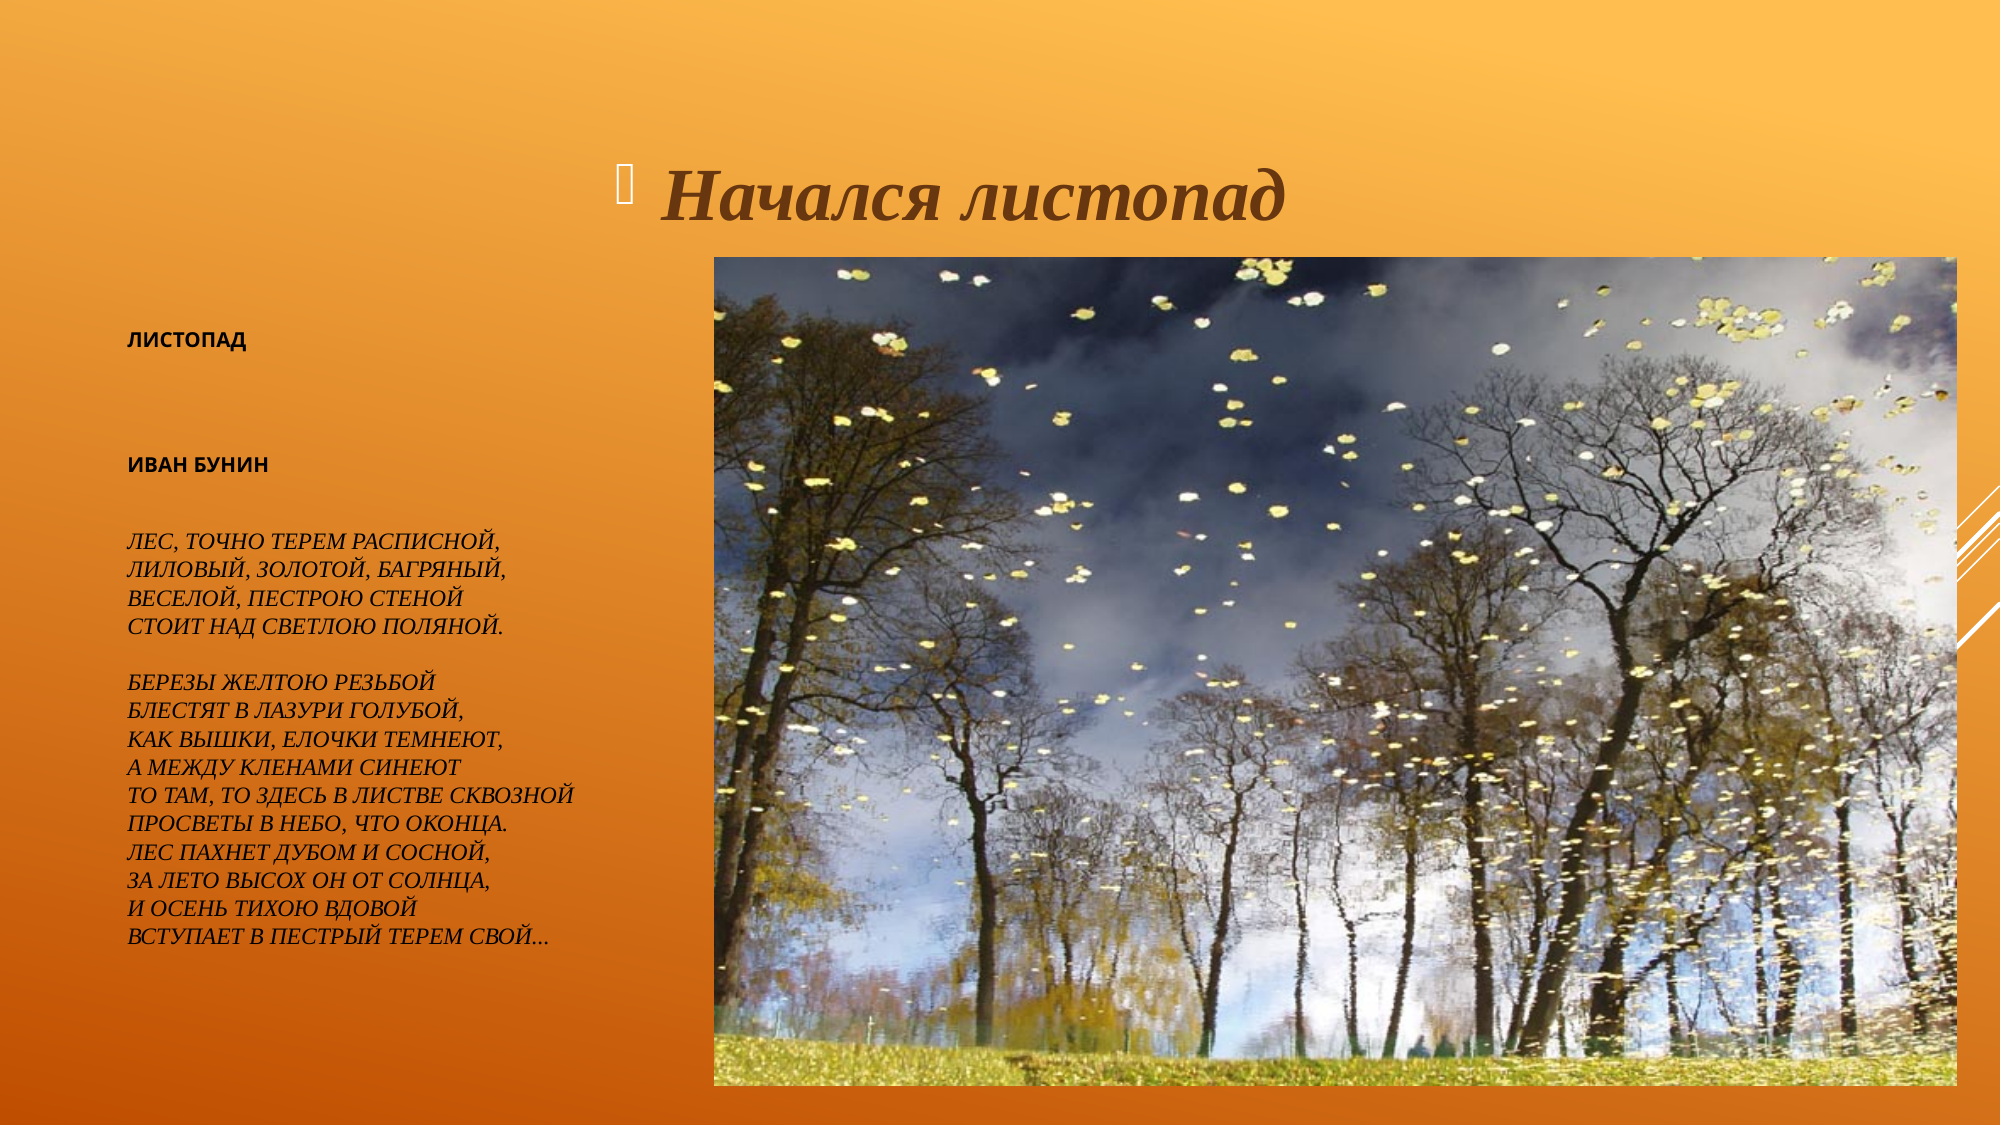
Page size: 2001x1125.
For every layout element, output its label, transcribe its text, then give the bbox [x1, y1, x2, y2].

list Начался листопад [251, 87, 1652, 294]
picture [713, 257, 1957, 1087]
title Листопад Иван Бунин Лес, точно терем расписной, Лиловый, золотой, багряный, Веселой, пестрою стеной Стоит над светлою поляной. Березы желтою резьбой Блестят в лазури голубой, Как вышки, елочки темнеют, А между кленами синеют То там, то здесь в листве сквозной Просветы в небо, что оконца. Лес пахнет дубом и сосной, За лето высох он от солнца, И Осень тихою вдовой Вступает в пестрый терем свой... [112, 293, 688, 984]
